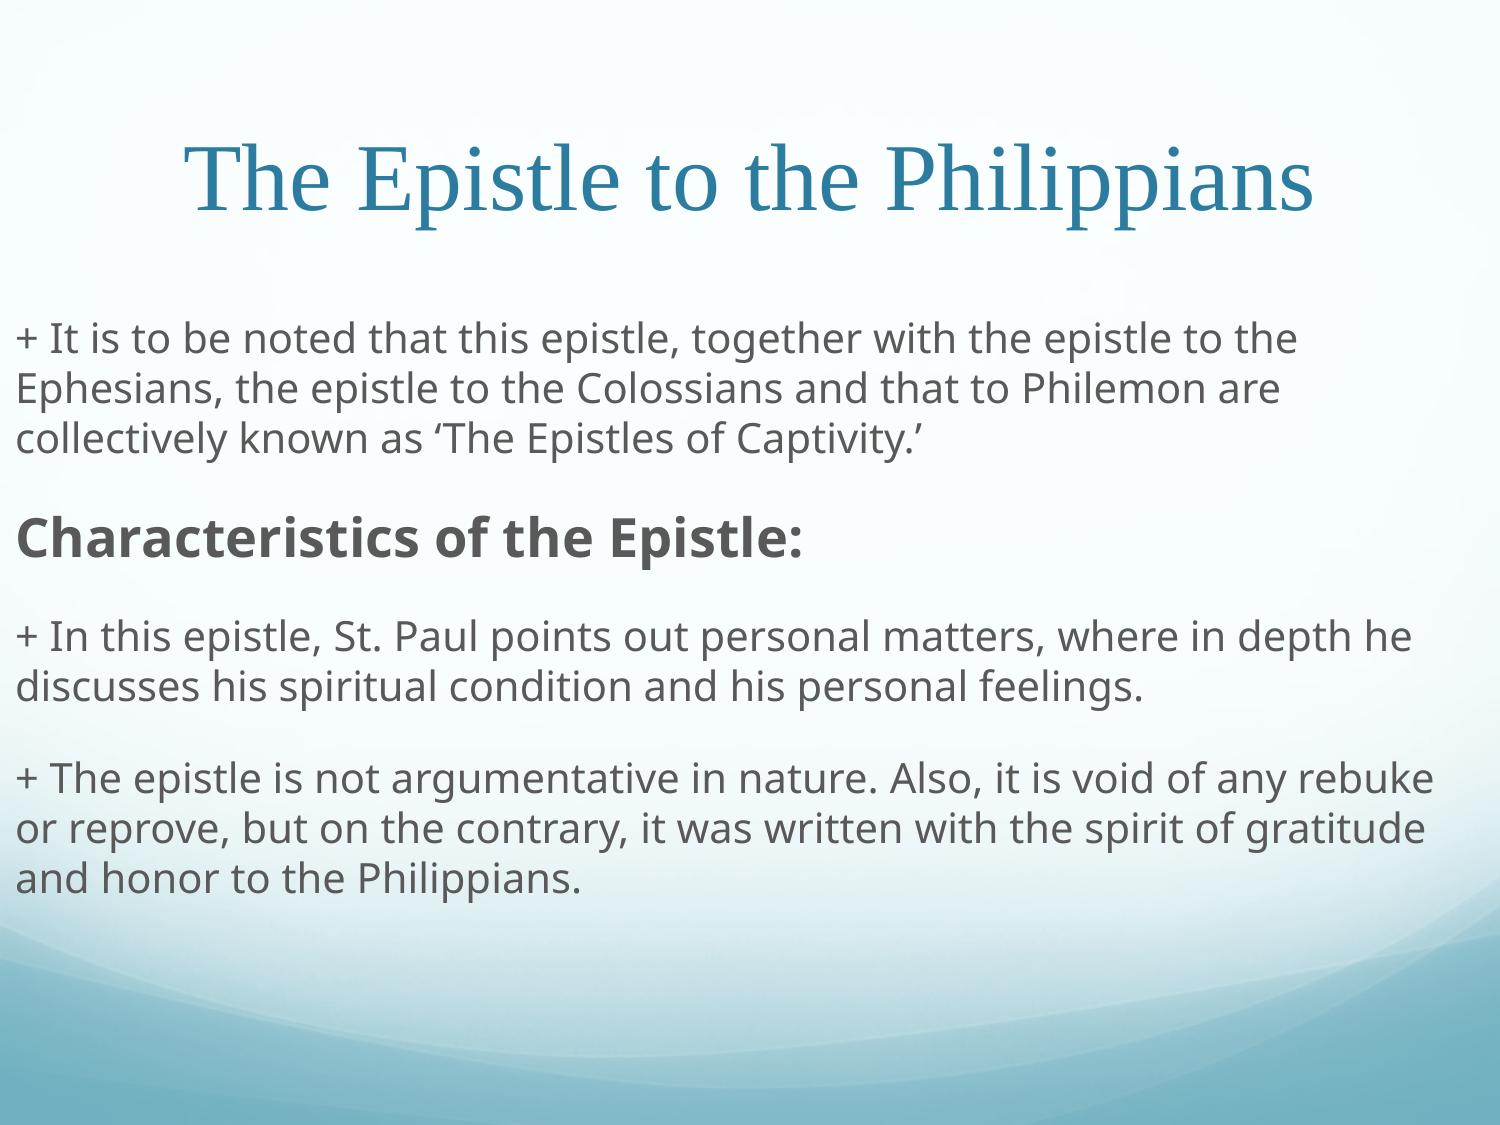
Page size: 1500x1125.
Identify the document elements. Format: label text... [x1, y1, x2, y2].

list + It is to be noted that this epistle, together with the epistle to the Ephesians, the epistle to the Colossians and that to Philemon are collectively known as ‘The Epistles of Captivity.’ Characteristics of the Epistle: + In this epistle, St. Paul points out personal matters, where in depth he discusses his spiritual condition and his personal feelings. + The epistle is not argumentative in nature. Also, it is void of any rebuke or reprove, but on the contrary, it was written with the spirit of gratitude and honor to the Philippians. [0, 304, 1500, 1125]
title The Epistle to the Philippians [90, 17, 1410, 238]
